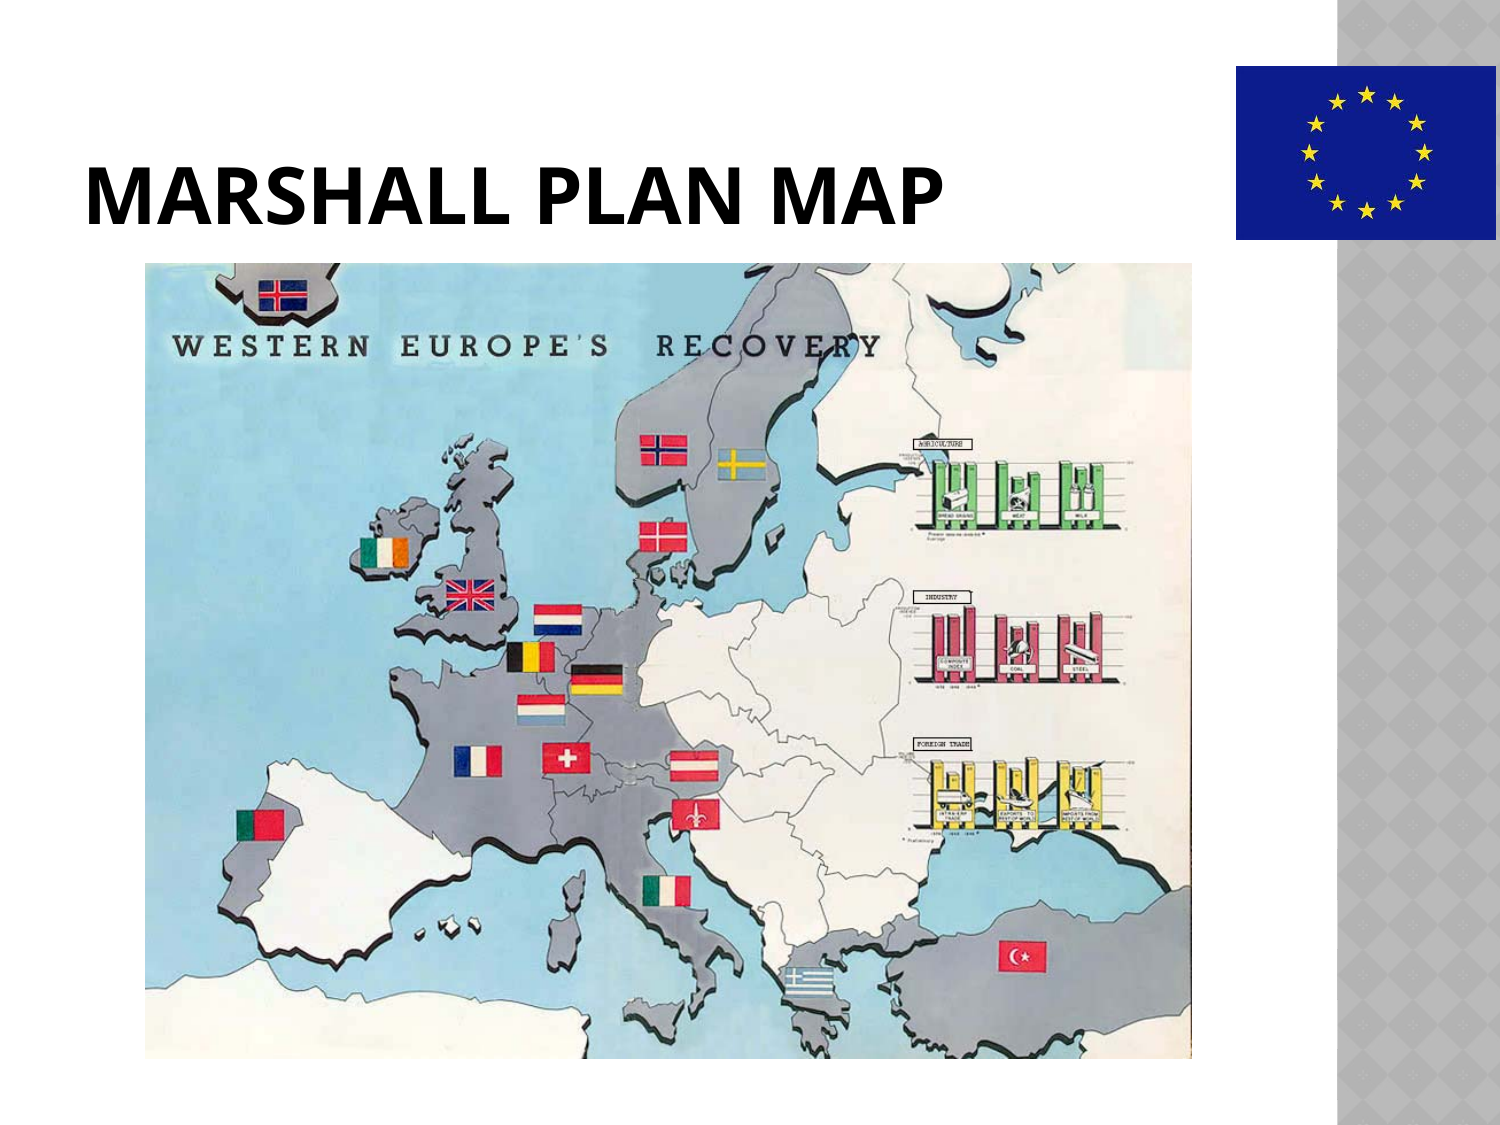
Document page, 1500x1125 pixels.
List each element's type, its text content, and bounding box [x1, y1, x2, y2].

picture [1235, 65, 1497, 240]
title Marshall Plan Map [75, 52, 1263, 240]
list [145, 263, 1193, 1060]
